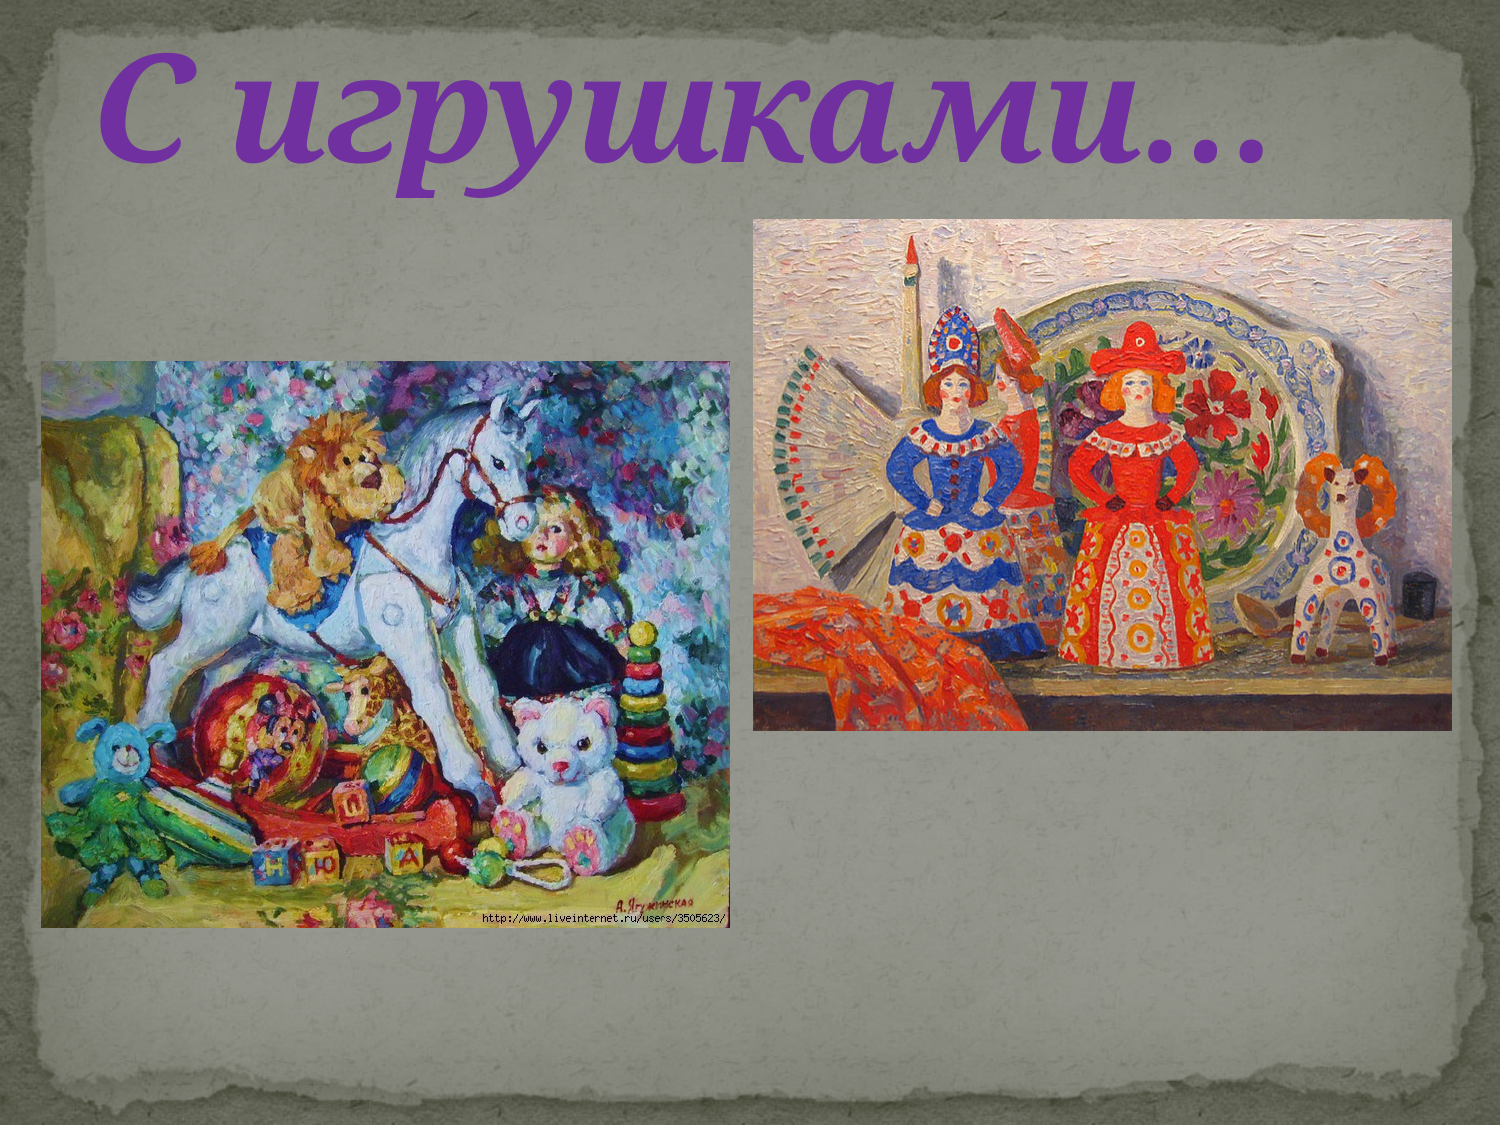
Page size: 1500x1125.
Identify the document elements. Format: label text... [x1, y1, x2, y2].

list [44, 364, 729, 926]
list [756, 222, 1450, 730]
title С игрушками… [76, 0, 1427, 200]
